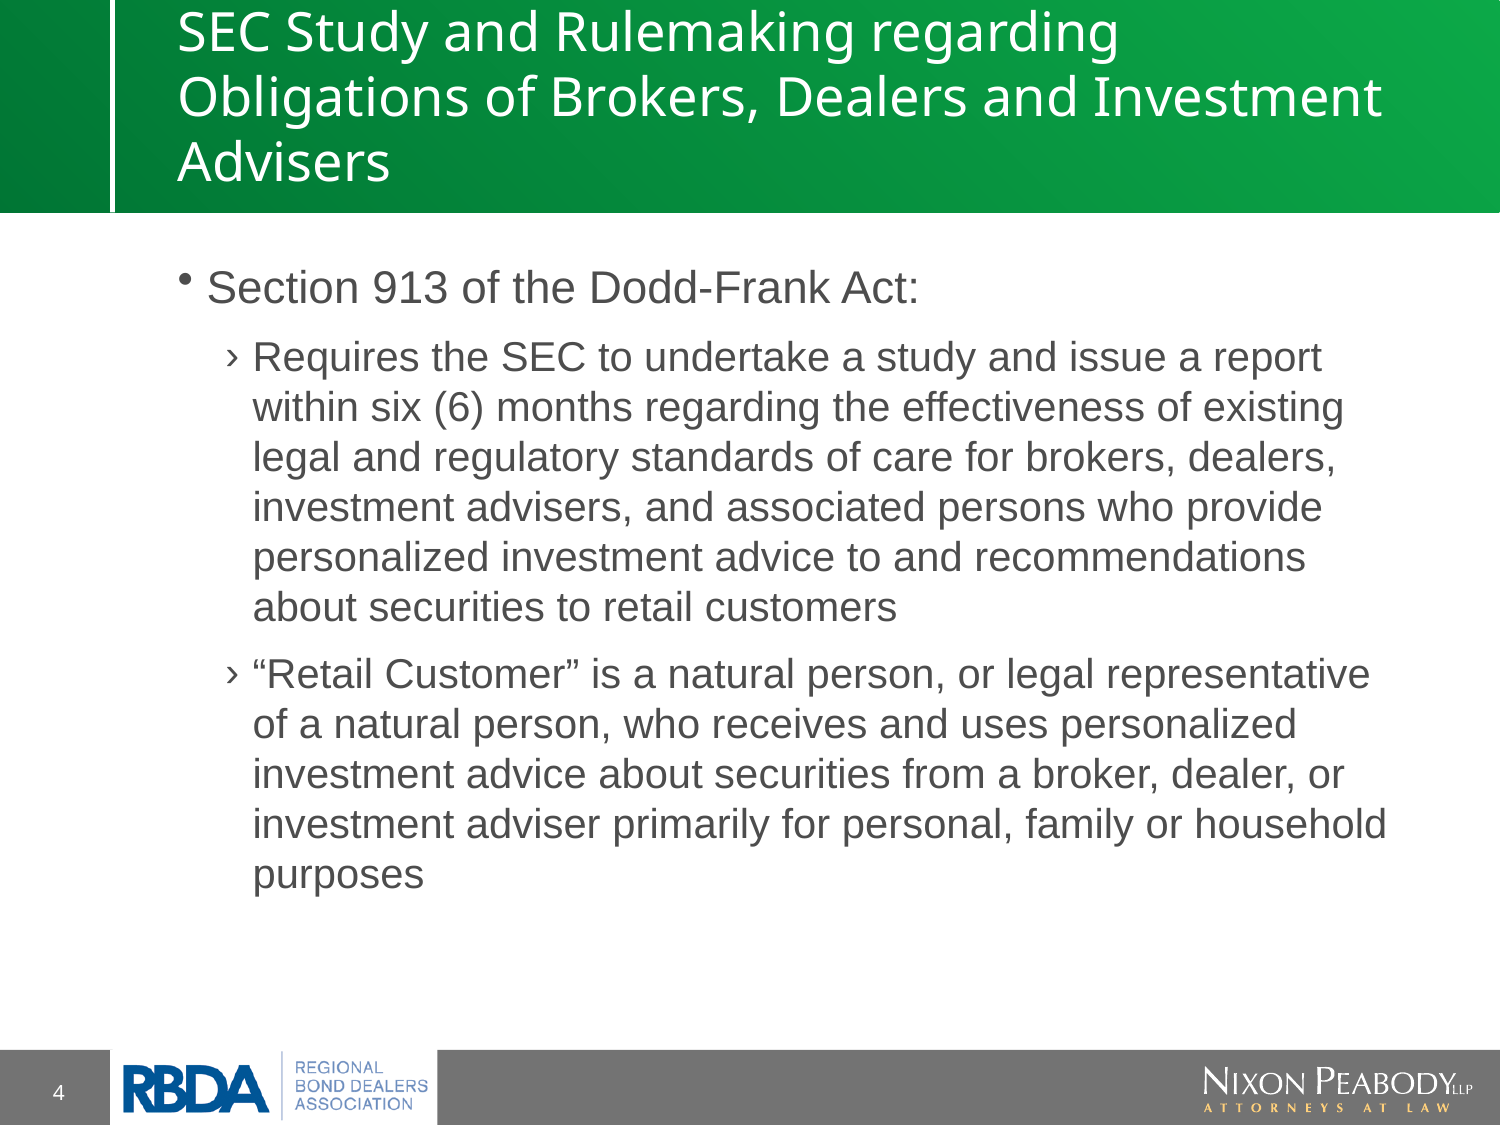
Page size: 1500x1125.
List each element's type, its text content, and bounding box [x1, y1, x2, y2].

picture [112, 1045, 438, 1125]
list Section 913 of the Dodd-Frank Act: Requires the SEC to undertake a study and issue a report within six (6) months regarding the effectiveness of existing legal and regulatory standards of care for brokers, dealers, investment advisers, and associated persons who provide personalized investment advice to and recommendations about securities to retail customers “Retail Customer” is a natural person, or legal representative of a natural person, who receives and uses personalized investment advice about securities from a broker, dealer, or investment adviser primarily for personal, family or household purposes [162, 249, 1411, 1001]
title SEC Study and Rulemaking regarding Obligations of Brokers, Dealers and Investment Advisers [162, 24, 1413, 201]
